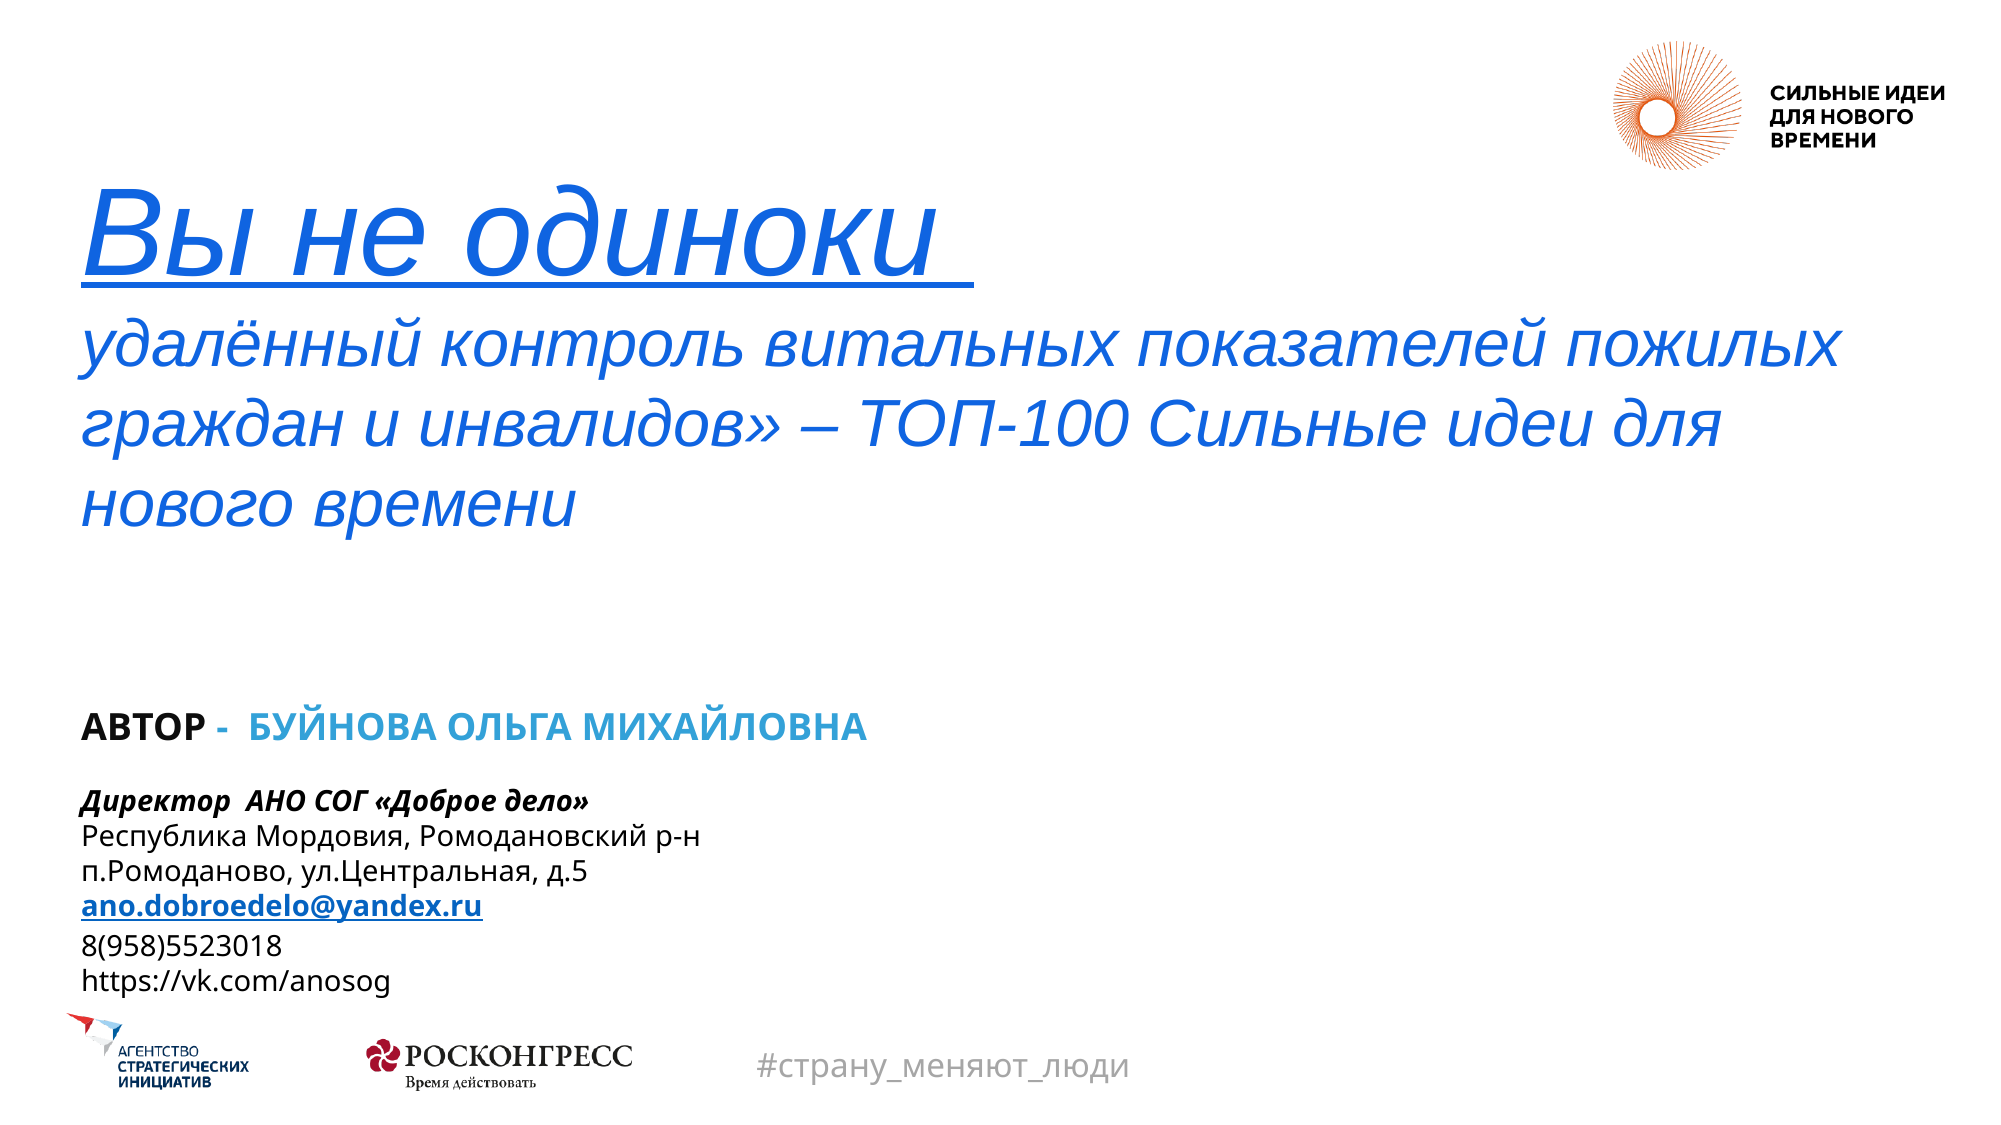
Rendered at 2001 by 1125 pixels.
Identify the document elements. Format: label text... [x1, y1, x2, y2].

picture [66, 1013, 632, 1092]
picture [1613, 41, 1950, 170]
text_box #страну_меняют_люди [756, 1050, 1319, 1084]
text_box автор - Буйнова ольга михайловна Директор АНО СОГ «Доброе дело» Республика Мордовия, Ромодановский р-н п.Ромоданово, ул.Центральная, д.5 ano.dobroedelo@yandex.ru 8(958)5523018 https://vk.com/anosog [66, 695, 1475, 1050]
title Вы не одиноки удалённый контроль витальных показателей пожилых граждан и инвалидов» – ТОП-100 Сильные идеи для нового времени [66, 169, 1918, 548]
